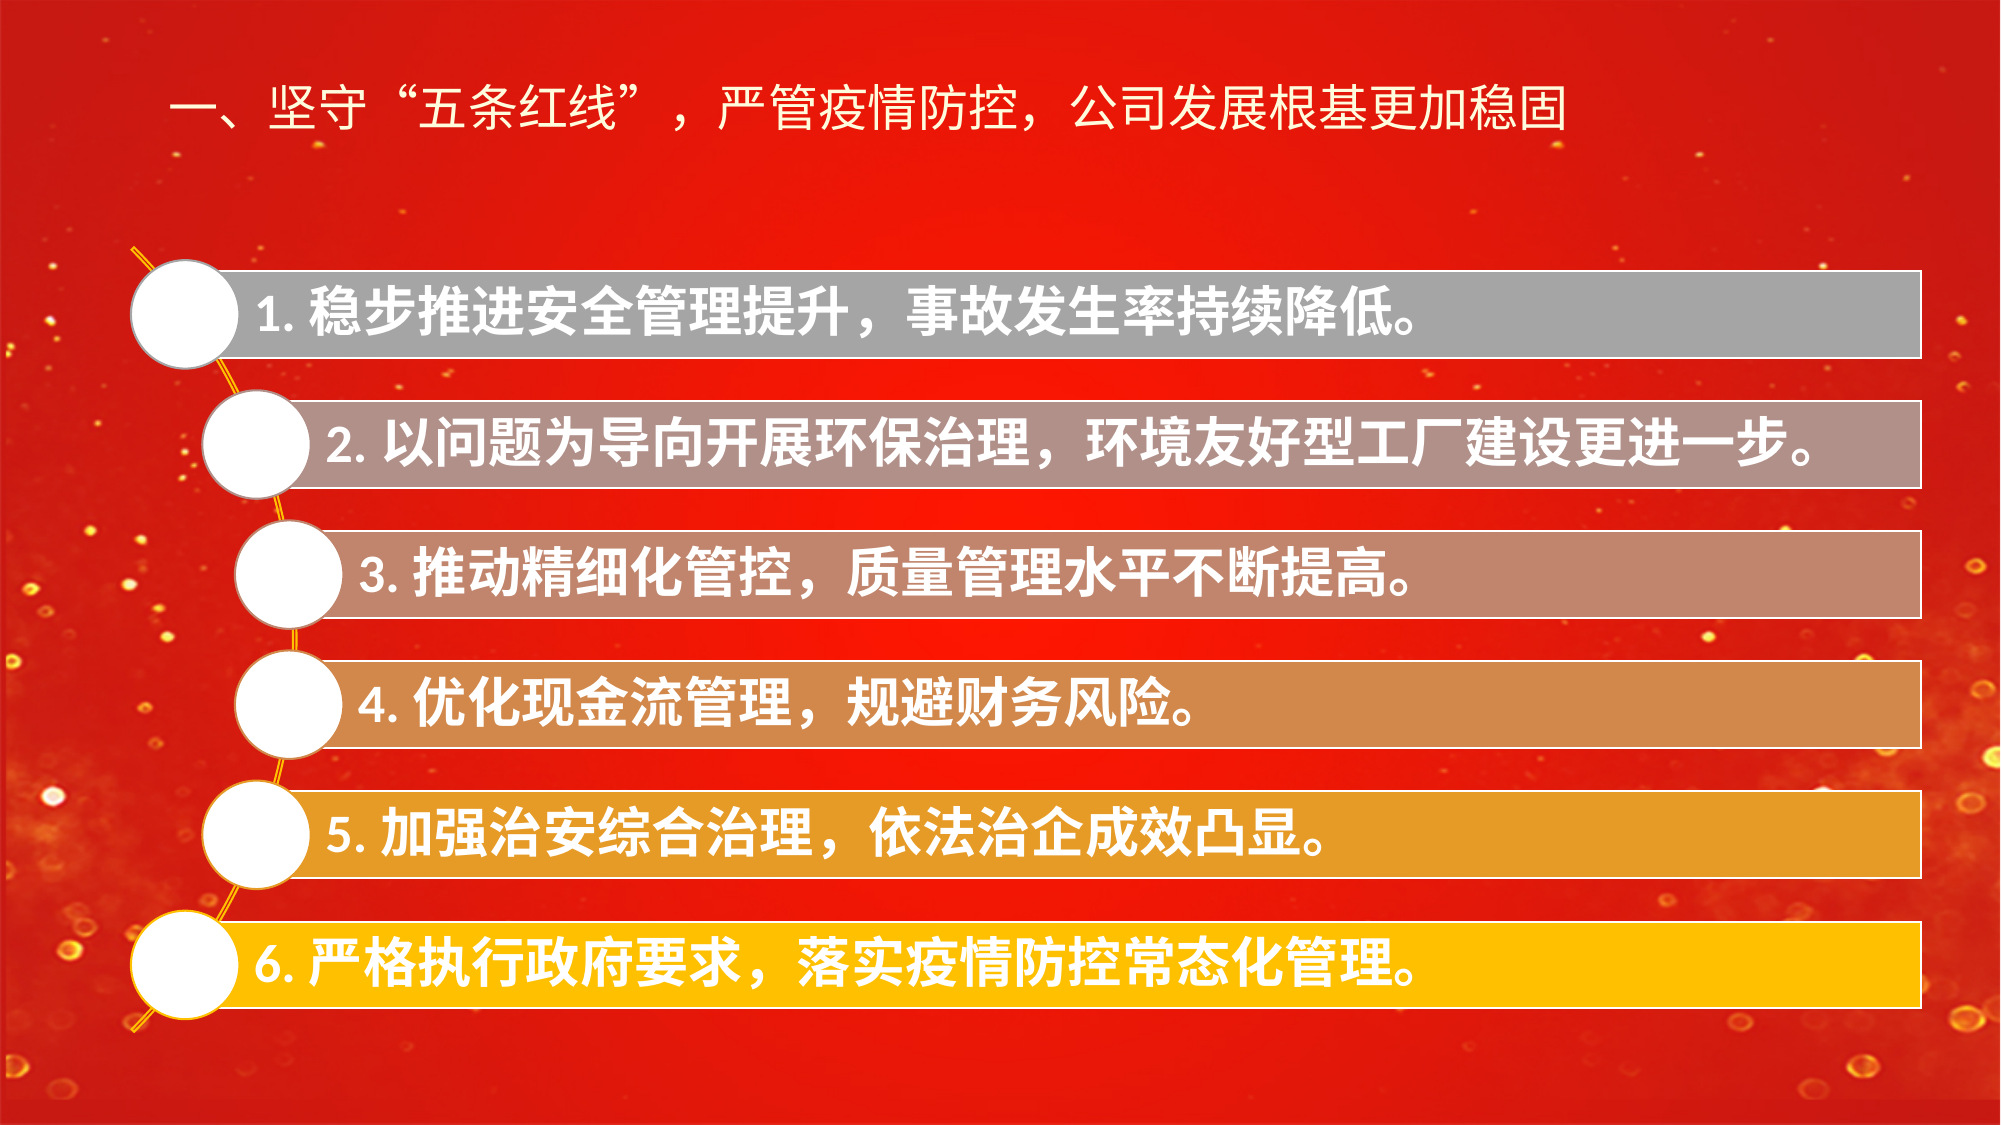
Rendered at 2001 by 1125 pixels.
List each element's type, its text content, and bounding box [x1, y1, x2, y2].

picture [0, 0, 2001, 1125]
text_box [118, 227, 1933, 1052]
text_box 一、坚守“五条红线”，严管疫情防控，公司发展根基更加稳固 [153, 68, 1716, 144]
